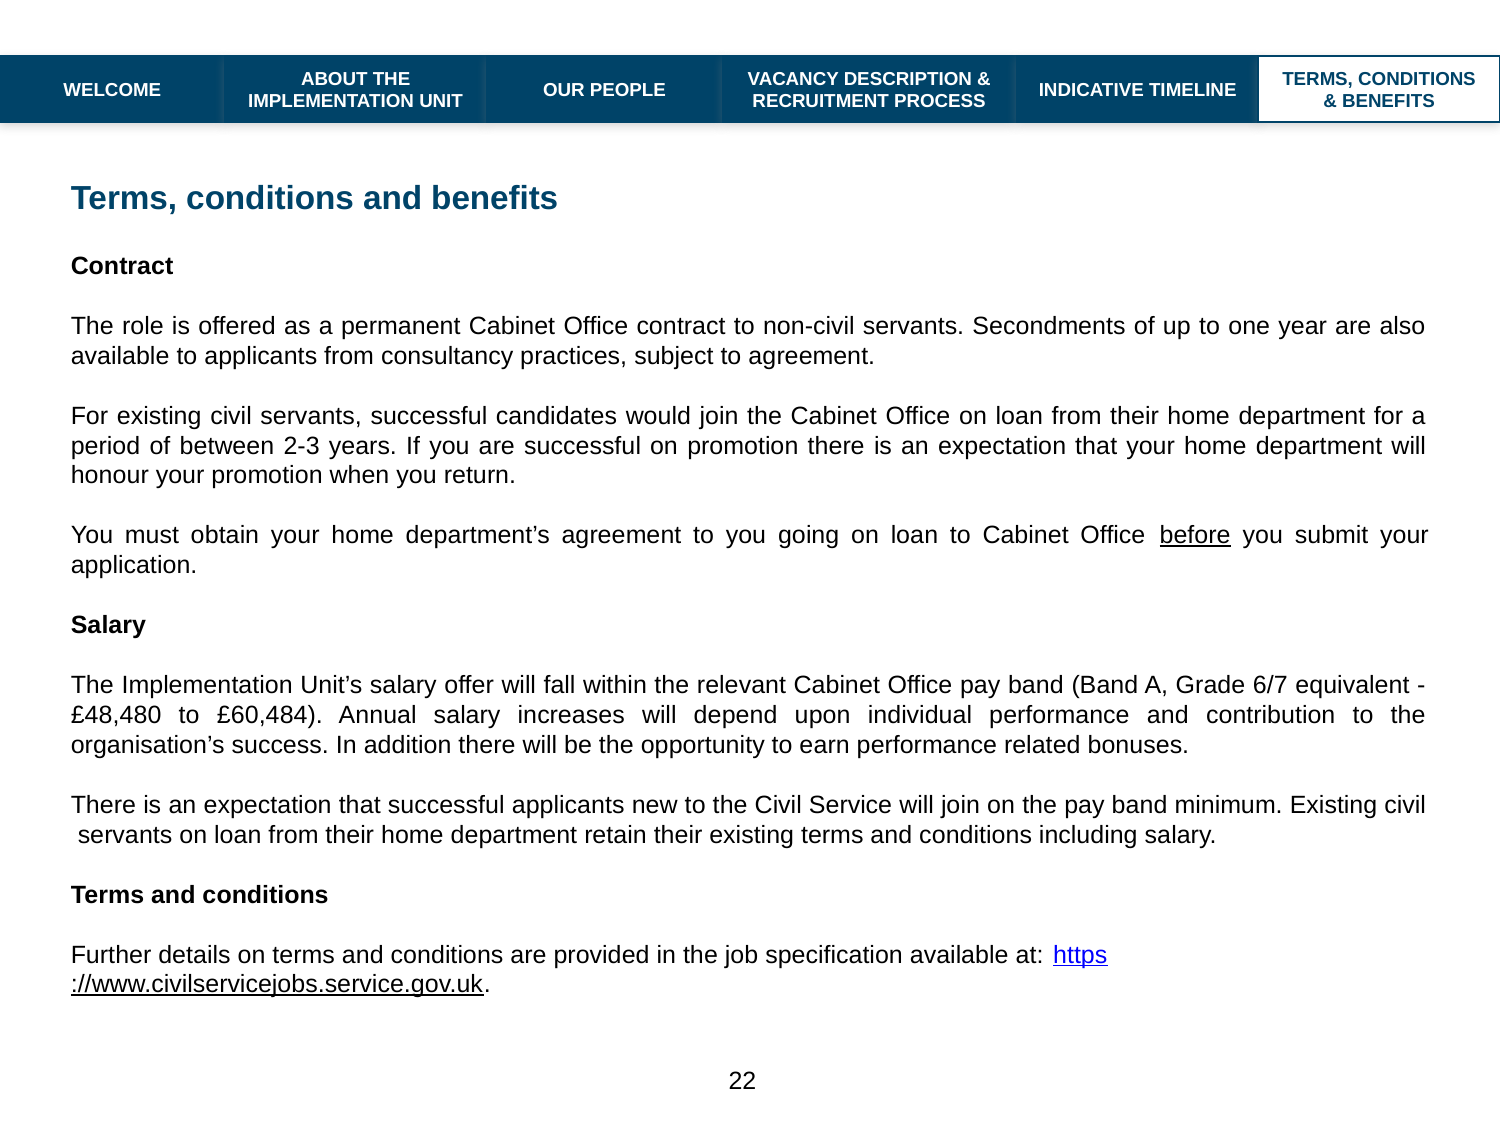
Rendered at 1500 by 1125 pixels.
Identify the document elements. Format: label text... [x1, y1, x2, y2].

text_box TERMS, CONDITIONS & BENEFITS [1258, 55, 1500, 123]
text_box WELCOME [0, 55, 223, 123]
text_box Terms, conditions and benefits [70, 168, 1430, 224]
slide_number 22 [0, 1034, 1500, 1125]
text_box VACANCY DESCRIPTION & RECRUITMENT PROCESS [722, 55, 1016, 123]
text_box INDICATIVE TIMELINE [1016, 55, 1257, 123]
text_box ABOUT THE IMPLEMENTATION UNIT [224, 55, 486, 123]
list Contract The role is offered as a permanent Cabinet Office contract to non-civil servants. Secondments of up to one year are also available to applicants from consultancy practices, subject to agreement. For existing civil servants, successful candidates would join the Cabinet Office on loan from their home department for a period of between 2-3 years. If you are successful on promotion there is an expectation that your home department will honour your promotion when you return. You must obtain your home department’s agreement to you going on loan to Cabinet Office before you submit your application. Salary The Implementation Unit’s salary offer will fall within the relevant Cabinet Office pay band (Band A, Grade 6/7 equivalent - £48,480 to £60,484). Annual salary increases will depend upon individual performance and contribution to the organisation’s success. In addition there will be the opportunity to earn performance related bonuses. There is an expectation that successful applicants new to the Civil Service will join on the pay band minimum. Existing civil servants on loan from their home department retain their existing terms and conditions including salary. Terms and conditions Further details on terms and conditions are provided in the job specification available at: https://www.civilservicejobs.service.gov.uk. [70, 249, 1430, 1034]
text_box OUR PEOPLE [486, 55, 722, 123]
